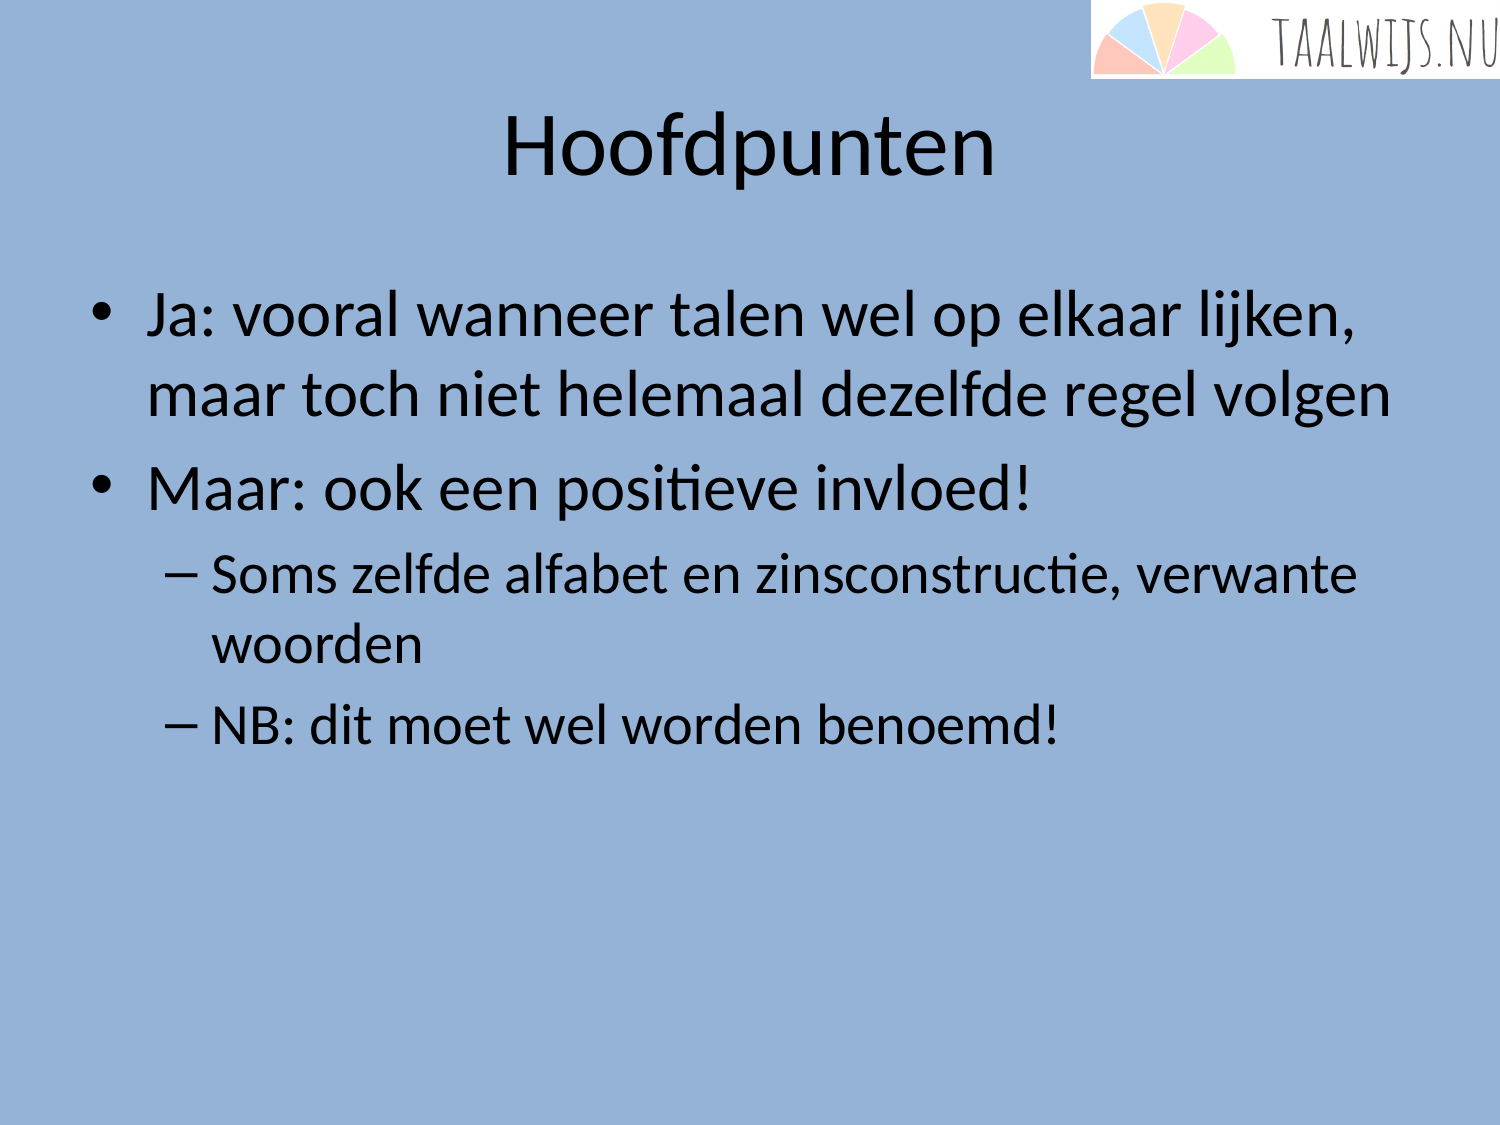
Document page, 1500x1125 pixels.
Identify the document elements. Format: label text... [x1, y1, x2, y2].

picture [1091, 0, 1500, 79]
title Hoofdpunten [75, 45, 1425, 233]
list Ja: vooral wanneer talen wel op elkaar lijken, maar toch niet helemaal dezelfde regel volgen Maar: ook een positieve invloed! Soms zelfde alfabet en zinsconstructie, verwante woorden NB: dit moet wel worden benoemd! [75, 262, 1425, 1005]
